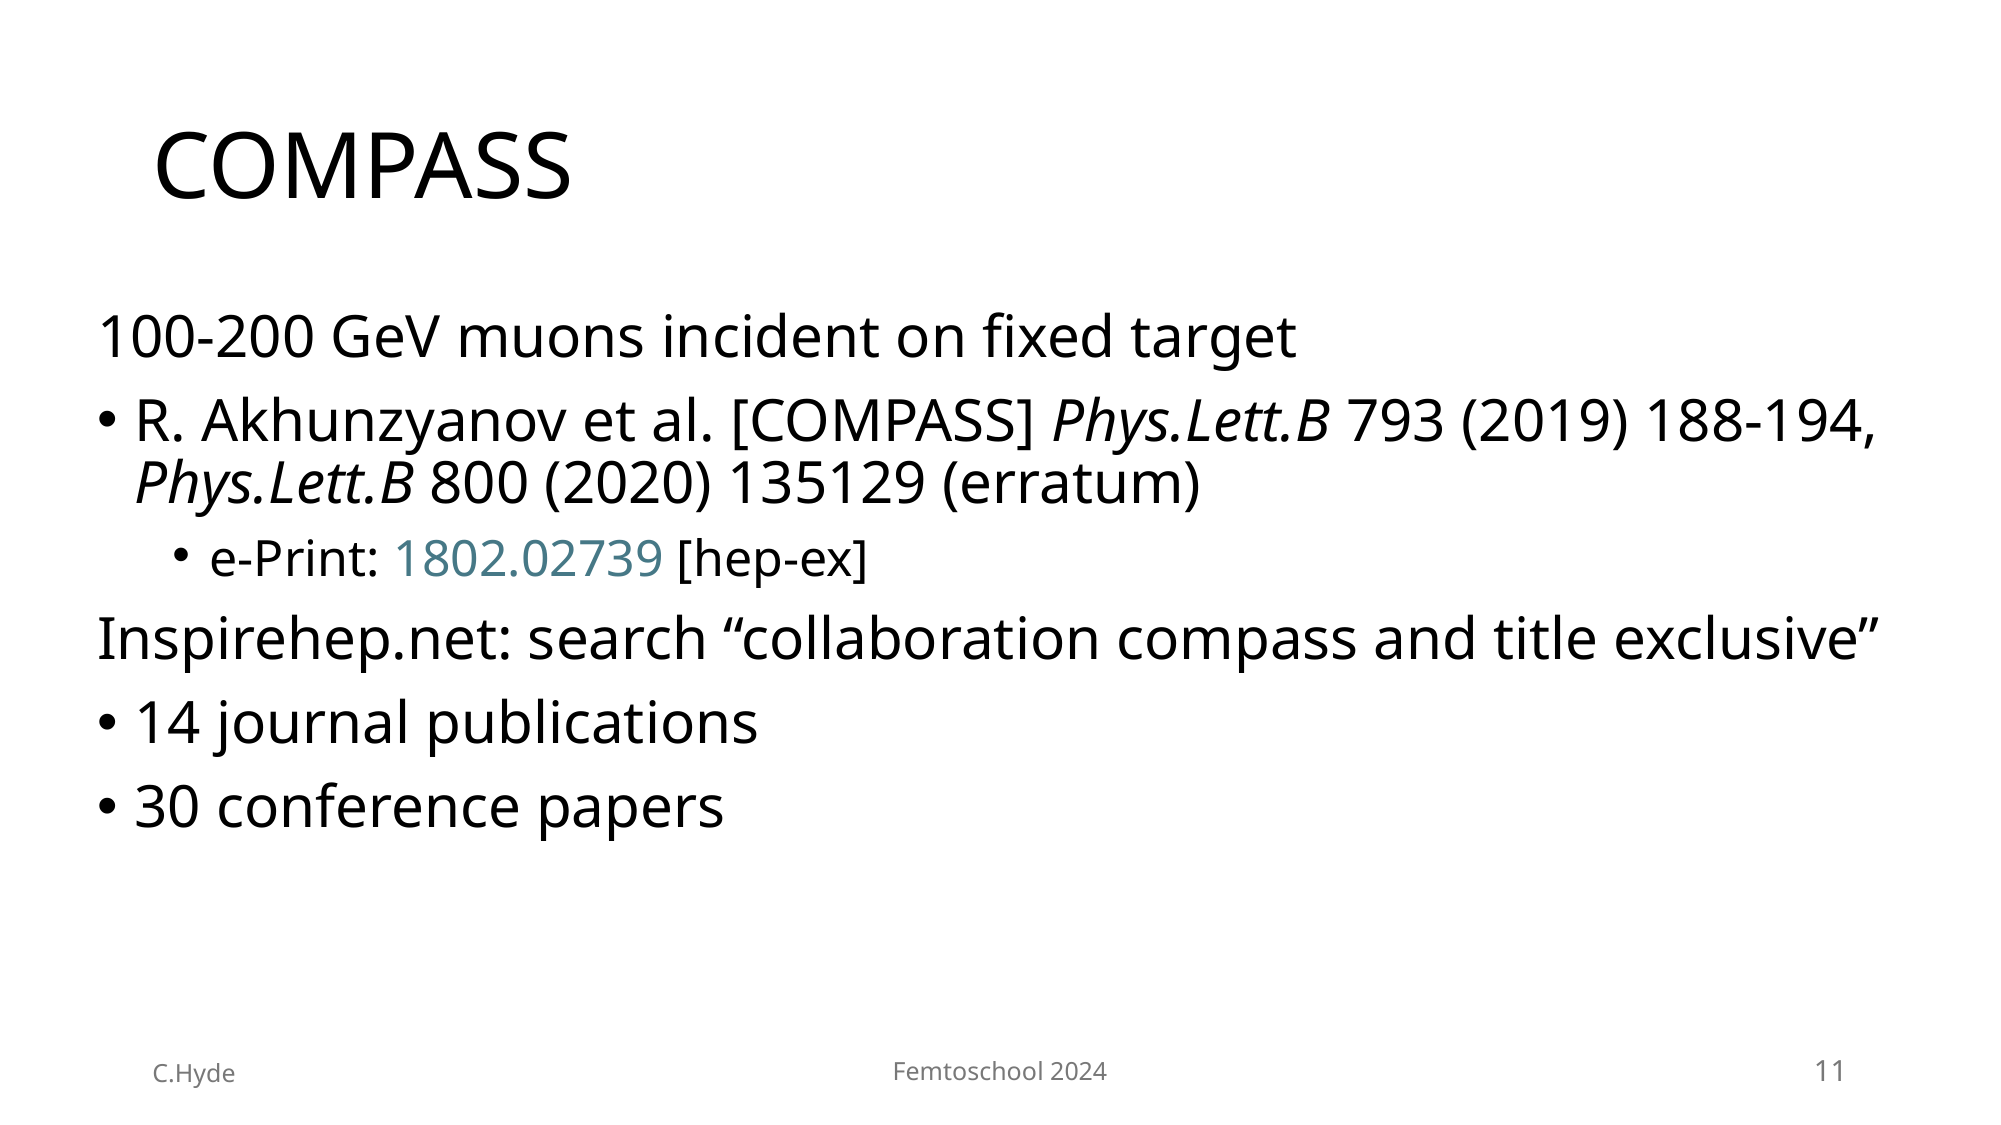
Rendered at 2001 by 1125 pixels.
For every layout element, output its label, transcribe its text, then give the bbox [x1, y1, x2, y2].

list 100-200 GeV muons incident on fixed target R. Akhunzyanov et al. [COMPASS] Phys.Lett.B 793 (2019) 188-194, Phys.Lett.B 800 (2020) 135129 (erratum) e-Print: 1802.02739 [hep-ex] Inspirehep.net: search “collaboration compass and title exclusive” 14 journal publications 30 conference papers [82, 299, 1898, 1014]
slide_number C.Hyde [137, 1042, 588, 1103]
title COMPASS [137, 59, 1863, 278]
slide_number 11 [1412, 1042, 1863, 1103]
footer Femtoschool 2024 [662, 1042, 1338, 1103]
